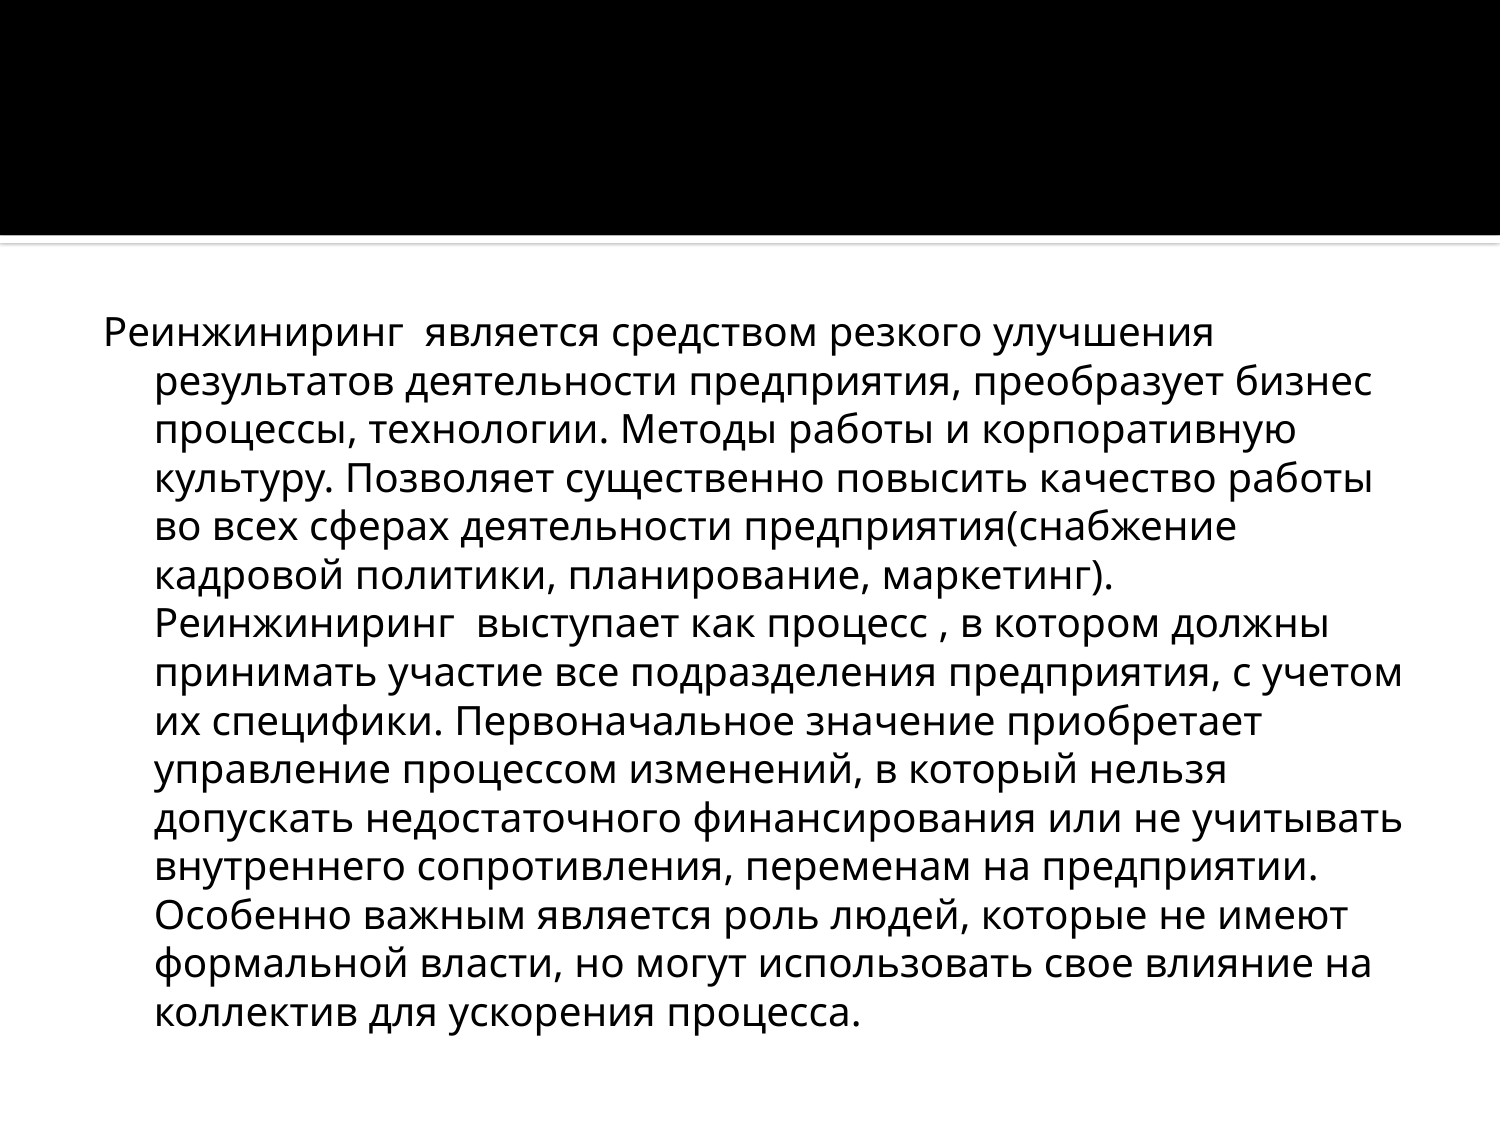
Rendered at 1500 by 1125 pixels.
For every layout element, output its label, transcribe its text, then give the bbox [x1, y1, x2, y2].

list Реинжиниринг является средством резкого улучшения результатов деятельности предприятия, преобразует бизнес процессы, технологии. Методы работы и корпоративную культуру. Позволяет существенно повысить качество работы во всех сферах деятельности предприятия(снабжение кадровой политики, планирование, маркетинг). Реинжиниринг выступает как процесс , в котором должны принимать участие все подразделения предприятия, с учетом их специфики. Первоначальное значение приобретает управление процессом изменений, в который нельзя допускать недостаточного финансирования или не учитывать внутреннего сопротивления, переменам на предприятии. Особенно важным является роль людей, которые не имеют формальной власти, но могут использовать свое влияние на коллектив для ускорения процесса. [75, 291, 1425, 1050]
